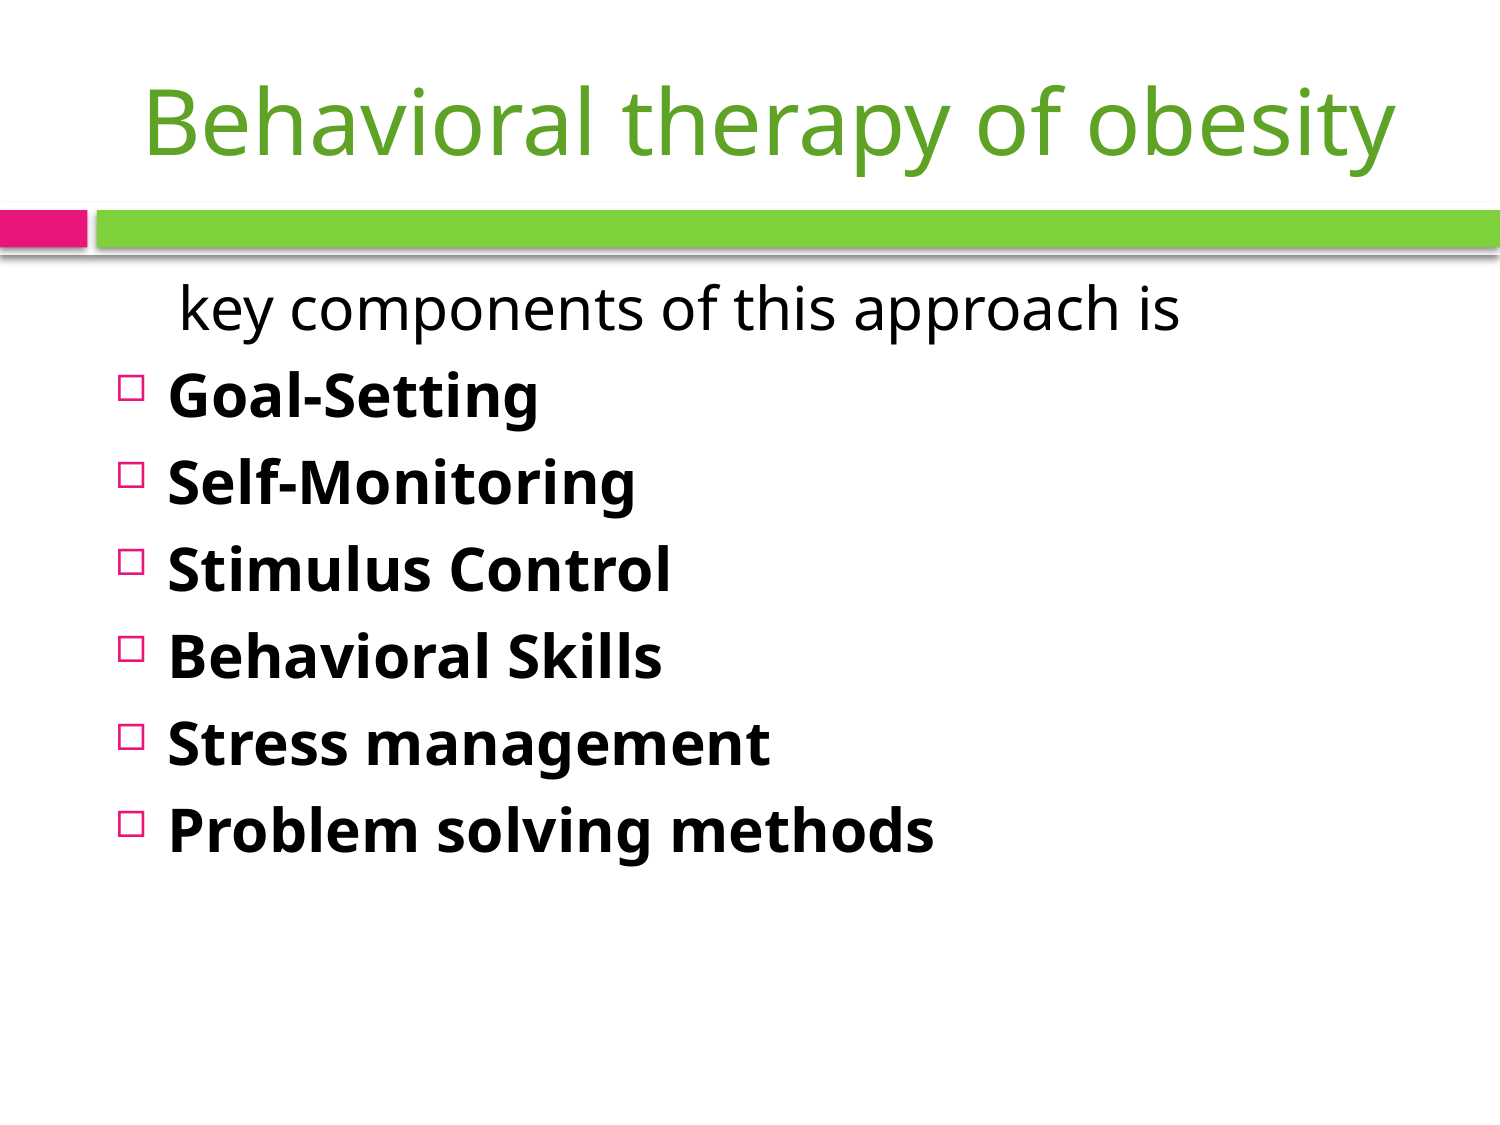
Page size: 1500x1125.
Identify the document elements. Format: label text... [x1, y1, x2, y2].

list key components of this approach is Goal-Setting Self-Monitoring Stimulus Control Behavioral Skills Stress management Problem solving methods [100, 262, 1438, 1000]
title Behavioral therapy of obesity [100, 37, 1438, 200]
